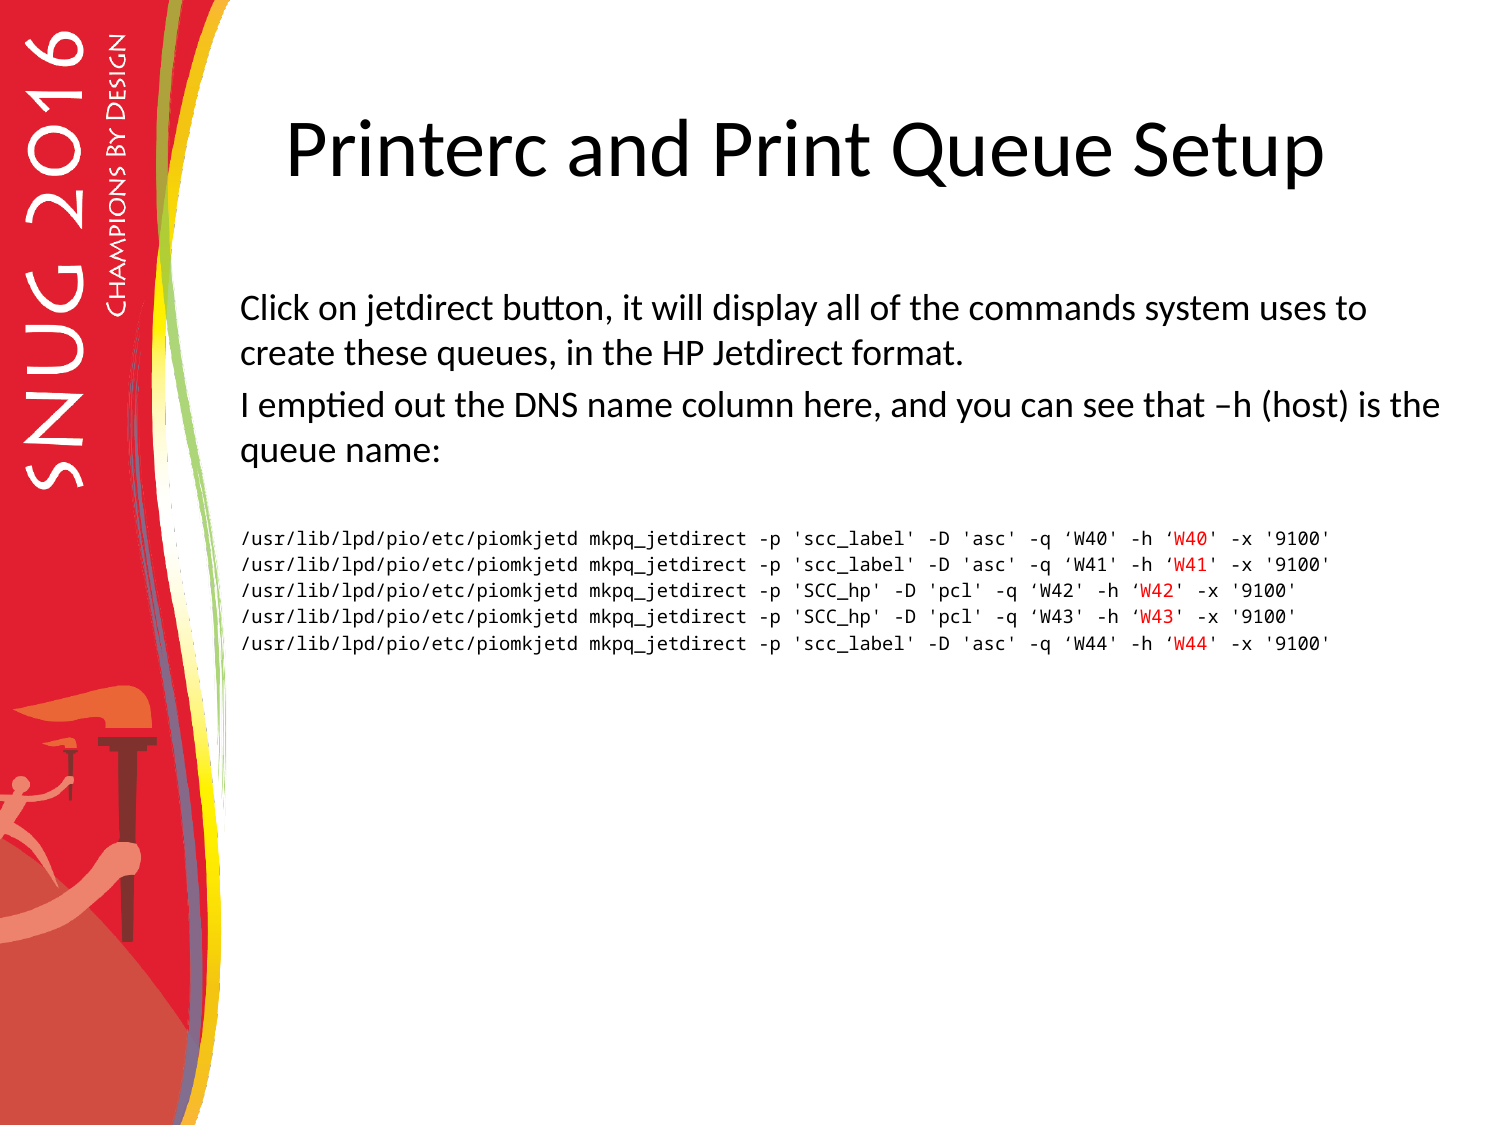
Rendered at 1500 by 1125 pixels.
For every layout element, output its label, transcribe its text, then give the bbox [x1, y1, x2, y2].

picture [0, 0, 233, 1125]
subtitle Click on jetdirect button, it will display all of the commands system uses to create these queues, in the HP Jetdirect format. I emptied out the DNS name column here, and you can see that –h (host) is the queue name: /usr/lib/lpd/pio/etc/piomkjetd mkpq_jetdirect -p 'scc_label' -D 'asc' -q ‘W40' -h ‘W40' -x '9100' /usr/lib/lpd/pio/etc/piomkjetd mkpq_jetdirect -p 'scc_label' -D 'asc' -q ‘W41' -h ‘W41' -x '9100' /usr/lib/lpd/pio/etc/piomkjetd mkpq_jetdirect -p 'SCC_hp' -D 'pcl' -q ‘W42' -h ‘W42' -x '9100' /usr/lib/lpd/pio/etc/piomkjetd mkpq_jetdirect -p 'SCC_hp' -D 'pcl' -q ‘W43' -h ‘W43' -x '9100' /usr/lib/lpd/pio/etc/piomkjetd mkpq_jetdirect -p 'scc_label' -D 'asc' -q ‘W44' -h ‘W44' -x '9100' [237, 275, 1463, 1088]
title Printerc and Print Queue Setup [237, 75, 1388, 213]
